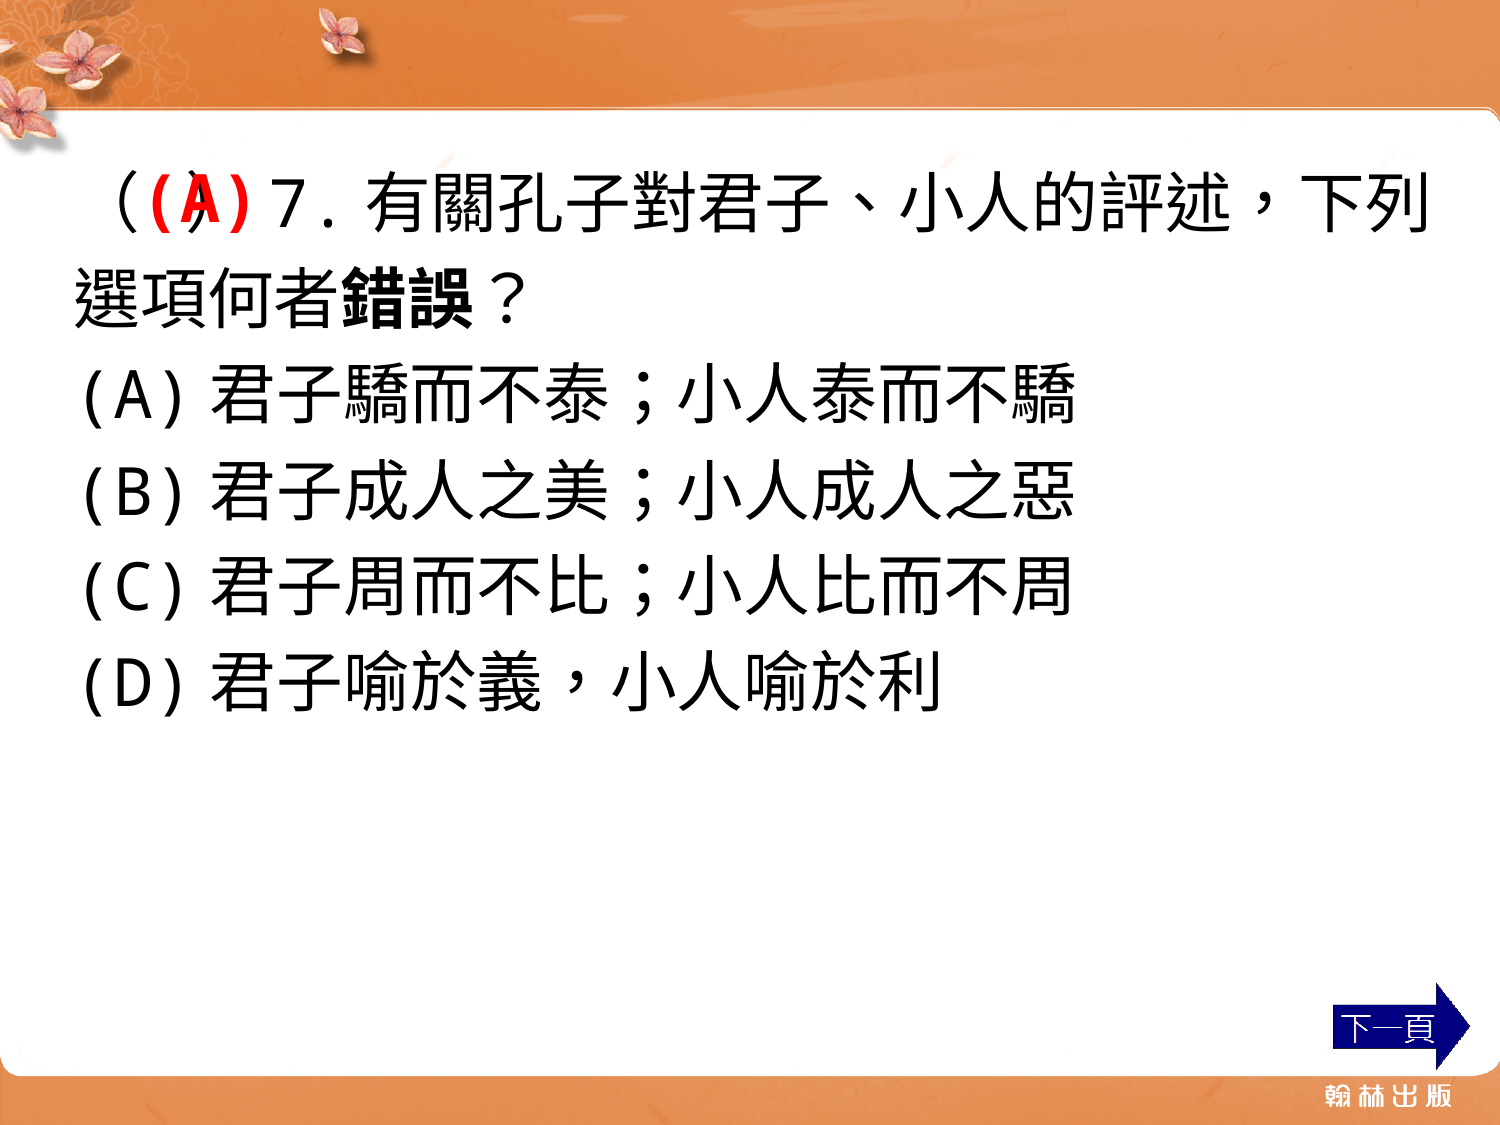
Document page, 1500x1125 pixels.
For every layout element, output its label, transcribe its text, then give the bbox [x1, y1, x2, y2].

text_box （ ）7.有關孔子對君子、小人的評述，下列選項何者錯誤？ (A)君子驕而不泰；小人泰而不驕 (B)君子成人之美；小人成人之惡 (C)君子周而不比；小人比而不周 (D)君子喻於義，小人喻於利 [59, 137, 1495, 824]
text_box (A) [125, 148, 276, 244]
picture [0, 0, 1500, 1125]
